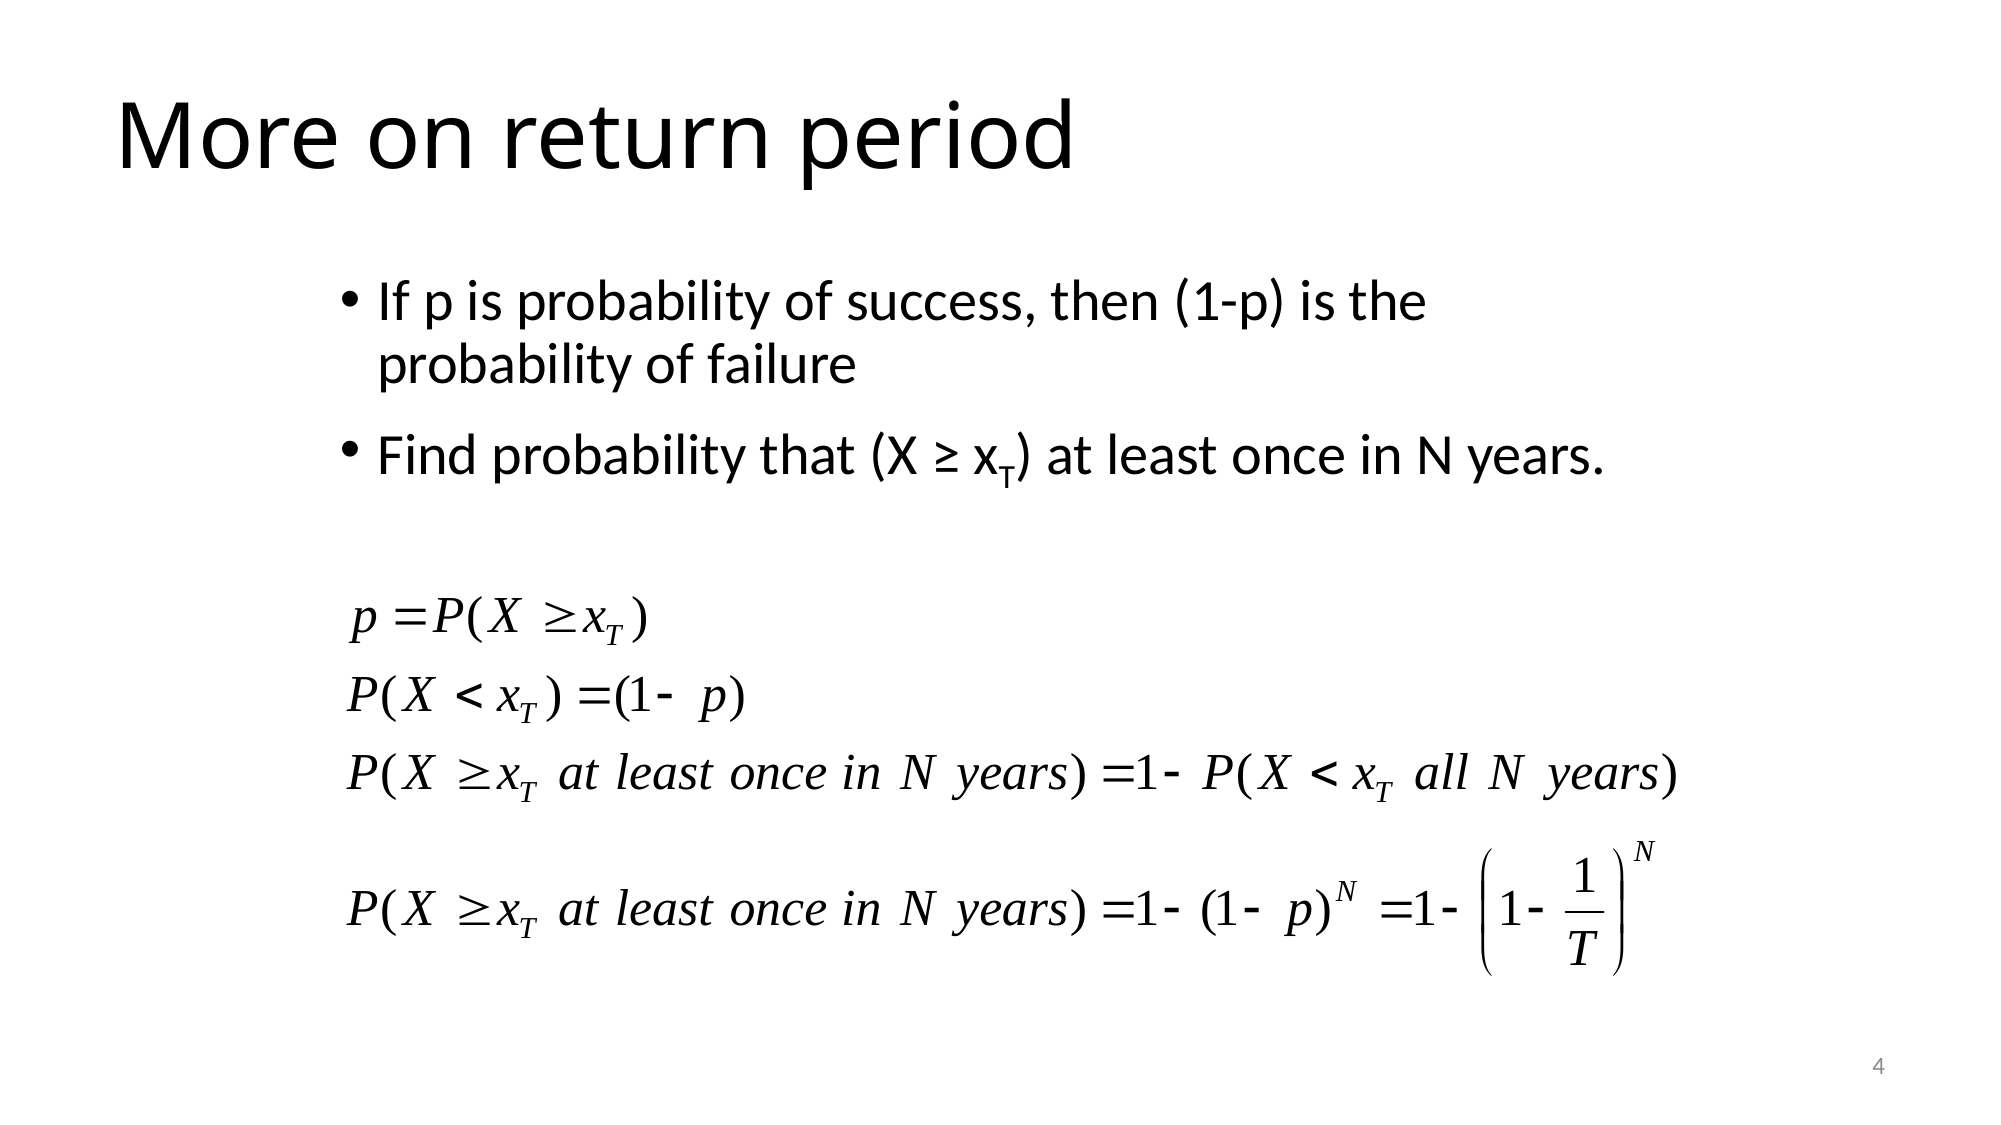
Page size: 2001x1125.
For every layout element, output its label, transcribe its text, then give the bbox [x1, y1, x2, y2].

title More on return period [99, 45, 1900, 233]
slide_number 4 [1433, 1025, 1900, 1104]
list If p is probability of success, then (1-p) is the probability of failure Find probability that (X ≥ xT) at least once in N years. [324, 262, 1700, 1005]
picture [337, 580, 1688, 988]
